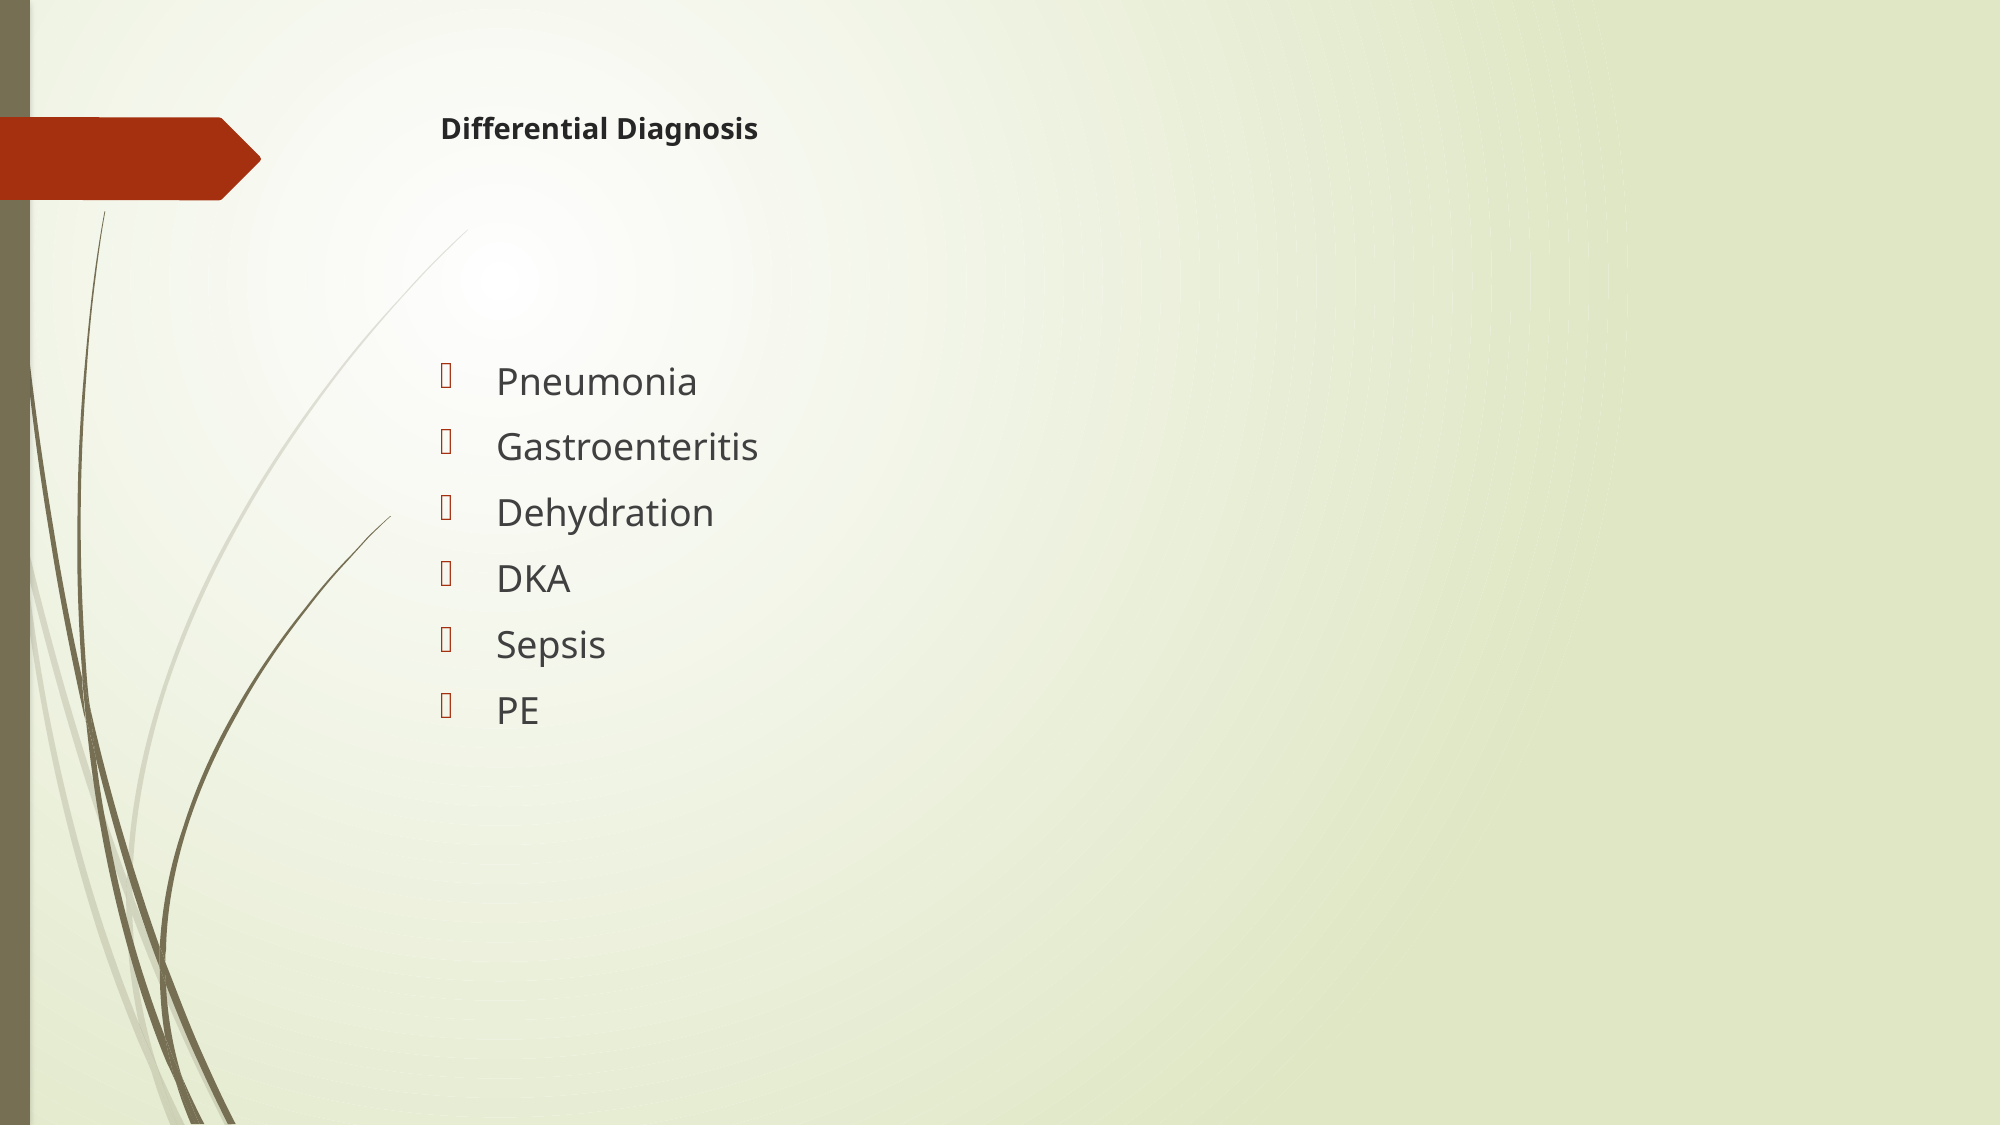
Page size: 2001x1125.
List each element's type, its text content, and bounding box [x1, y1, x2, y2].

title Differential Diagnosis [425, 102, 1888, 313]
list Pneumonia Gastroenteritis Dehydration DKA Sepsis PE [424, 350, 1888, 970]
